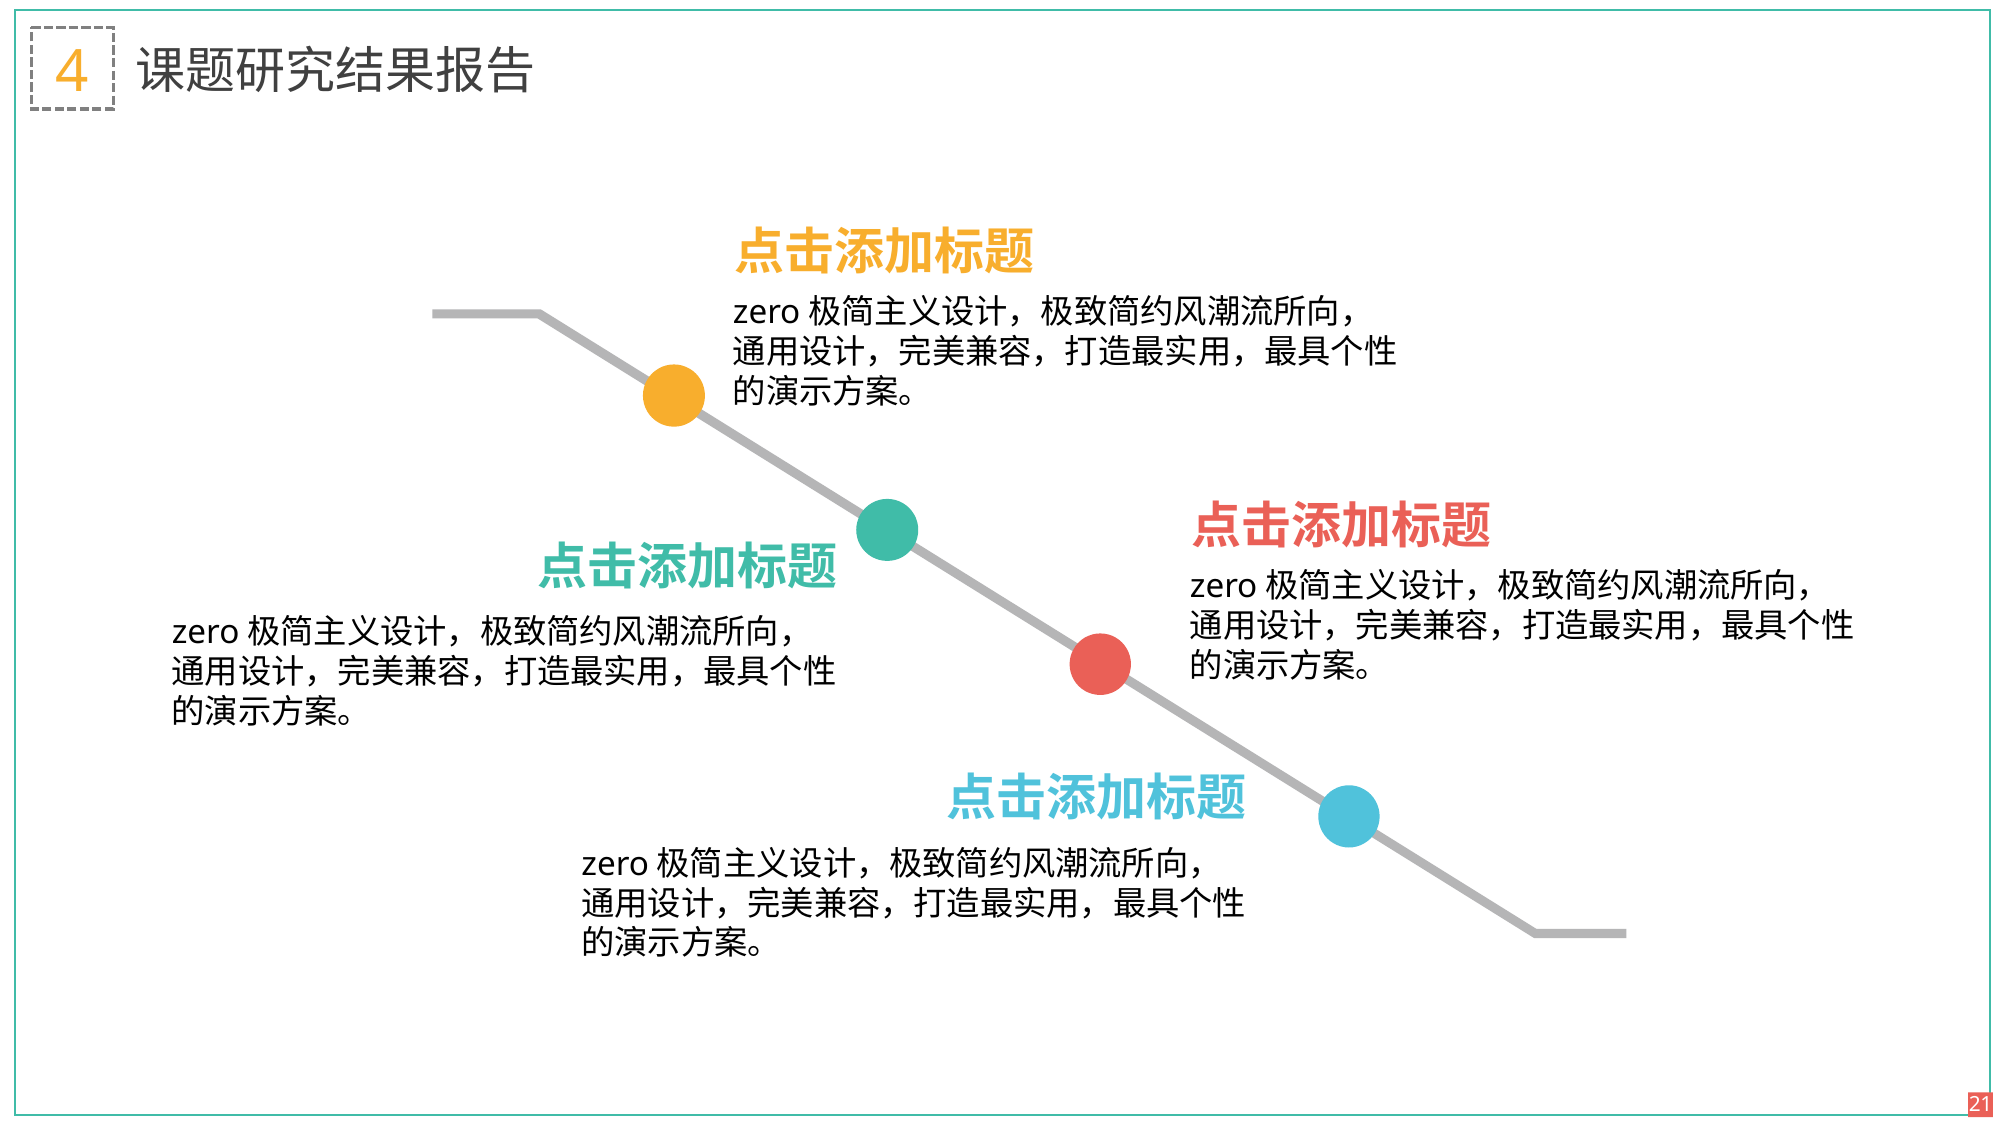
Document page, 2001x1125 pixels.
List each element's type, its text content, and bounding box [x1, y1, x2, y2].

text_box 点击添加标题 [1176, 485, 1507, 561]
text_box 21 [1947, 1091, 2000, 1118]
text_box 点击添加标题 [521, 526, 853, 602]
text_box [1372, 829, 1627, 939]
text_box [432, 309, 649, 385]
text_box zero极简主义设计，极致简约风潮流所向，通用设计，完美兼容，打造最实用，最具个性的演示方案。 [157, 603, 857, 738]
text_box 点击添加标题 [719, 212, 1050, 288]
text_box 点击添加标题 [931, 758, 1262, 834]
text_box [14, 9, 1991, 1116]
text_box zero极简主义设计，极致简约风潮流所向，通用设计，完美兼容，打造最实用，最具个性的演示方案。 [718, 283, 1418, 418]
text_box 4 [30, 26, 114, 110]
text_box [697, 409, 863, 518]
text_box 课题研究结果报告 [110, 26, 561, 110]
text_box [1318, 785, 1380, 848]
text_box [856, 498, 919, 561]
text_box zero极简主义设计，极致简约风潮流所向，通用设计，完美兼容，打造最实用，最具个性的演示方案。 [1175, 556, 1874, 691]
text_box [642, 364, 705, 427]
text_box [911, 542, 1078, 651]
text_box [1069, 633, 1131, 695]
text_box zero极简主义设计，极致简约风潮流所向，通用设计，完美兼容，打造最实用，最具个性的演示方案。 [566, 834, 1266, 970]
text_box [1125, 675, 1325, 805]
